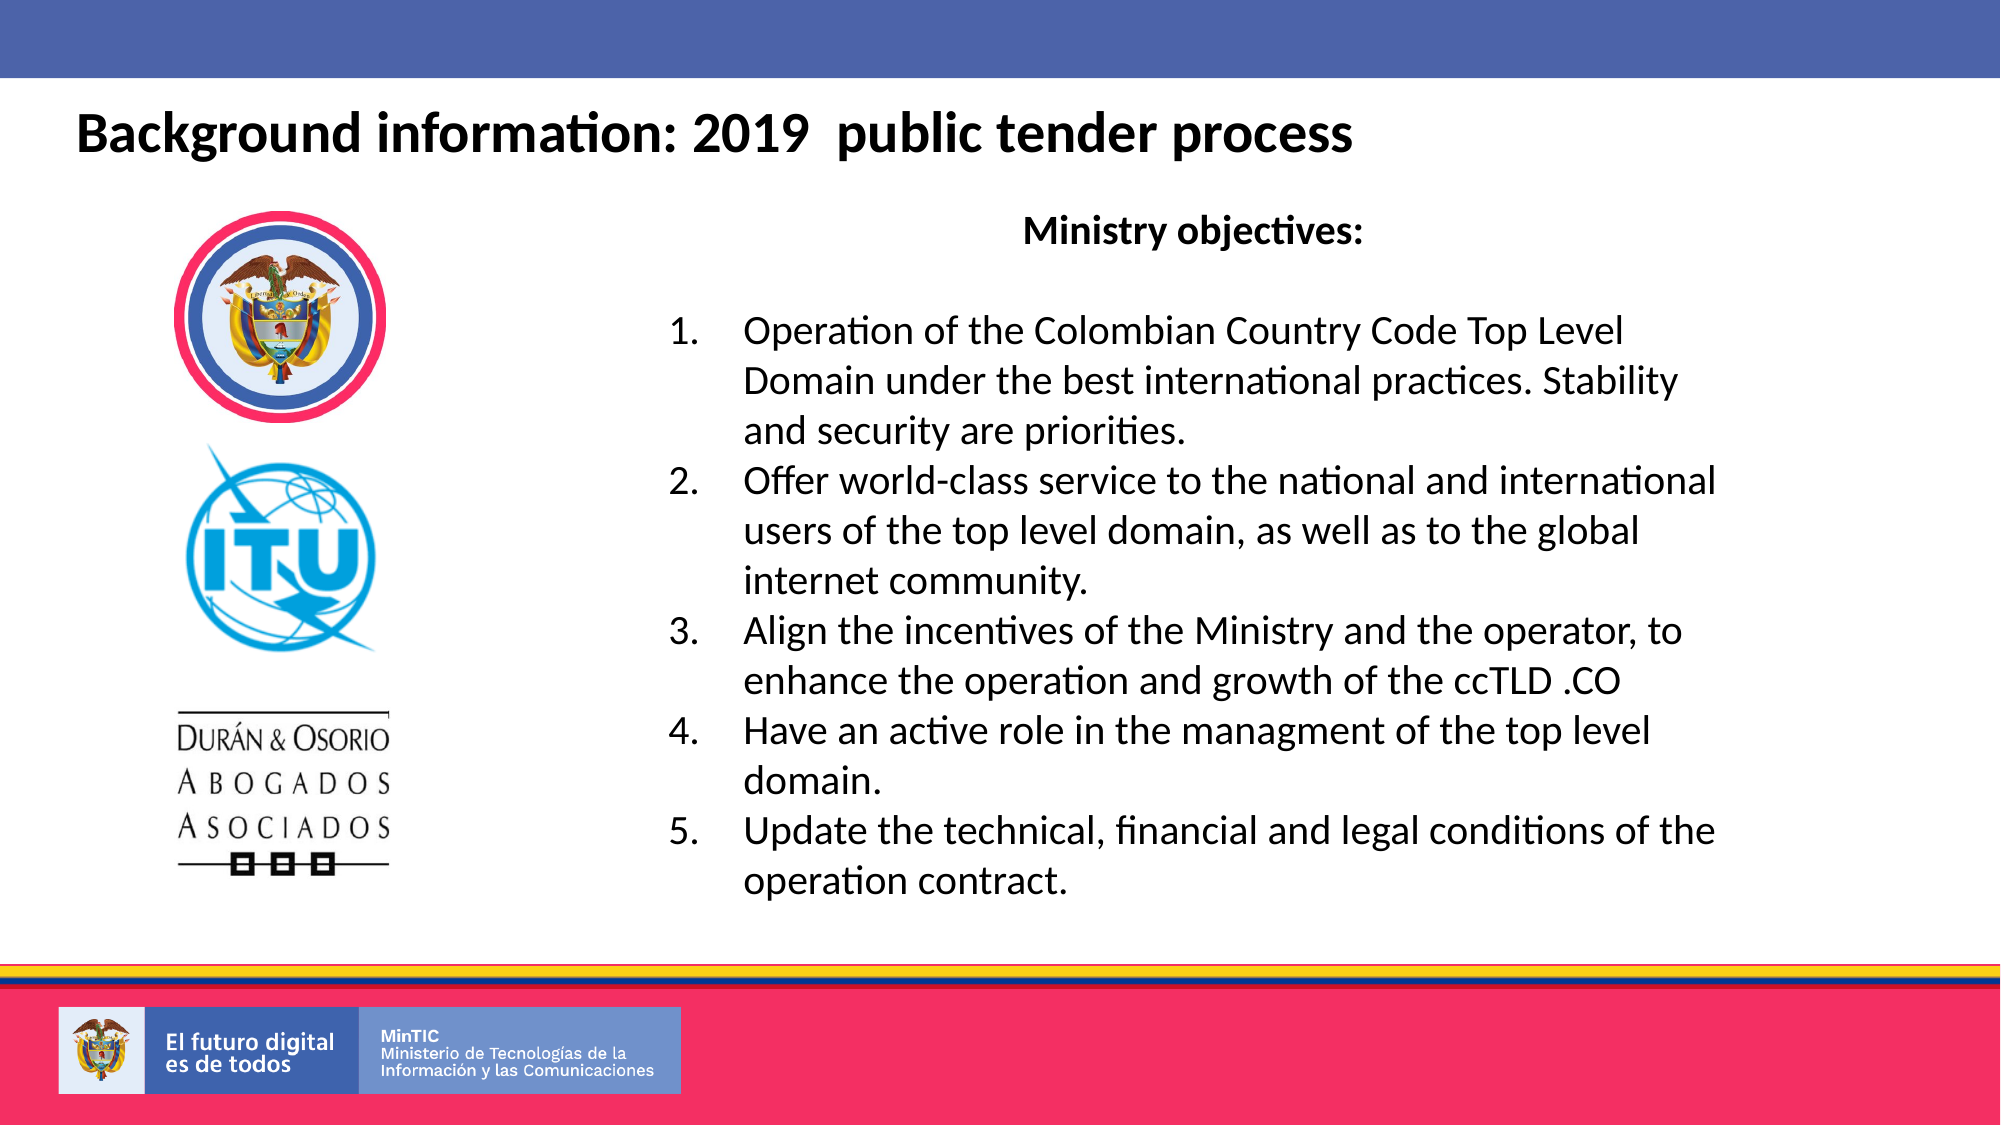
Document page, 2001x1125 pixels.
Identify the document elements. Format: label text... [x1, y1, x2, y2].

picture [174, 211, 386, 423]
text_box Ministry objectives: Operation of the Colombian Country Code Top Level Domain under the best international practices. Stability and security are priorities. Offer world-class service to the national and international users of the top level domain, as well as to the global internet community. Align the incentives of the Ministry and the operator, to enhance the operation and growth of the ccTLD .CO Have an active role in the managment of the top level domain. Update the technical, financial and legal conditions of the operation contract. [653, 195, 1734, 911]
text_box Background information: 2019 public tender process [61, 86, 1683, 172]
picture [81, 442, 479, 654]
picture [0, 966, 2000, 989]
picture [58, 1006, 681, 1094]
picture [159, 672, 405, 918]
